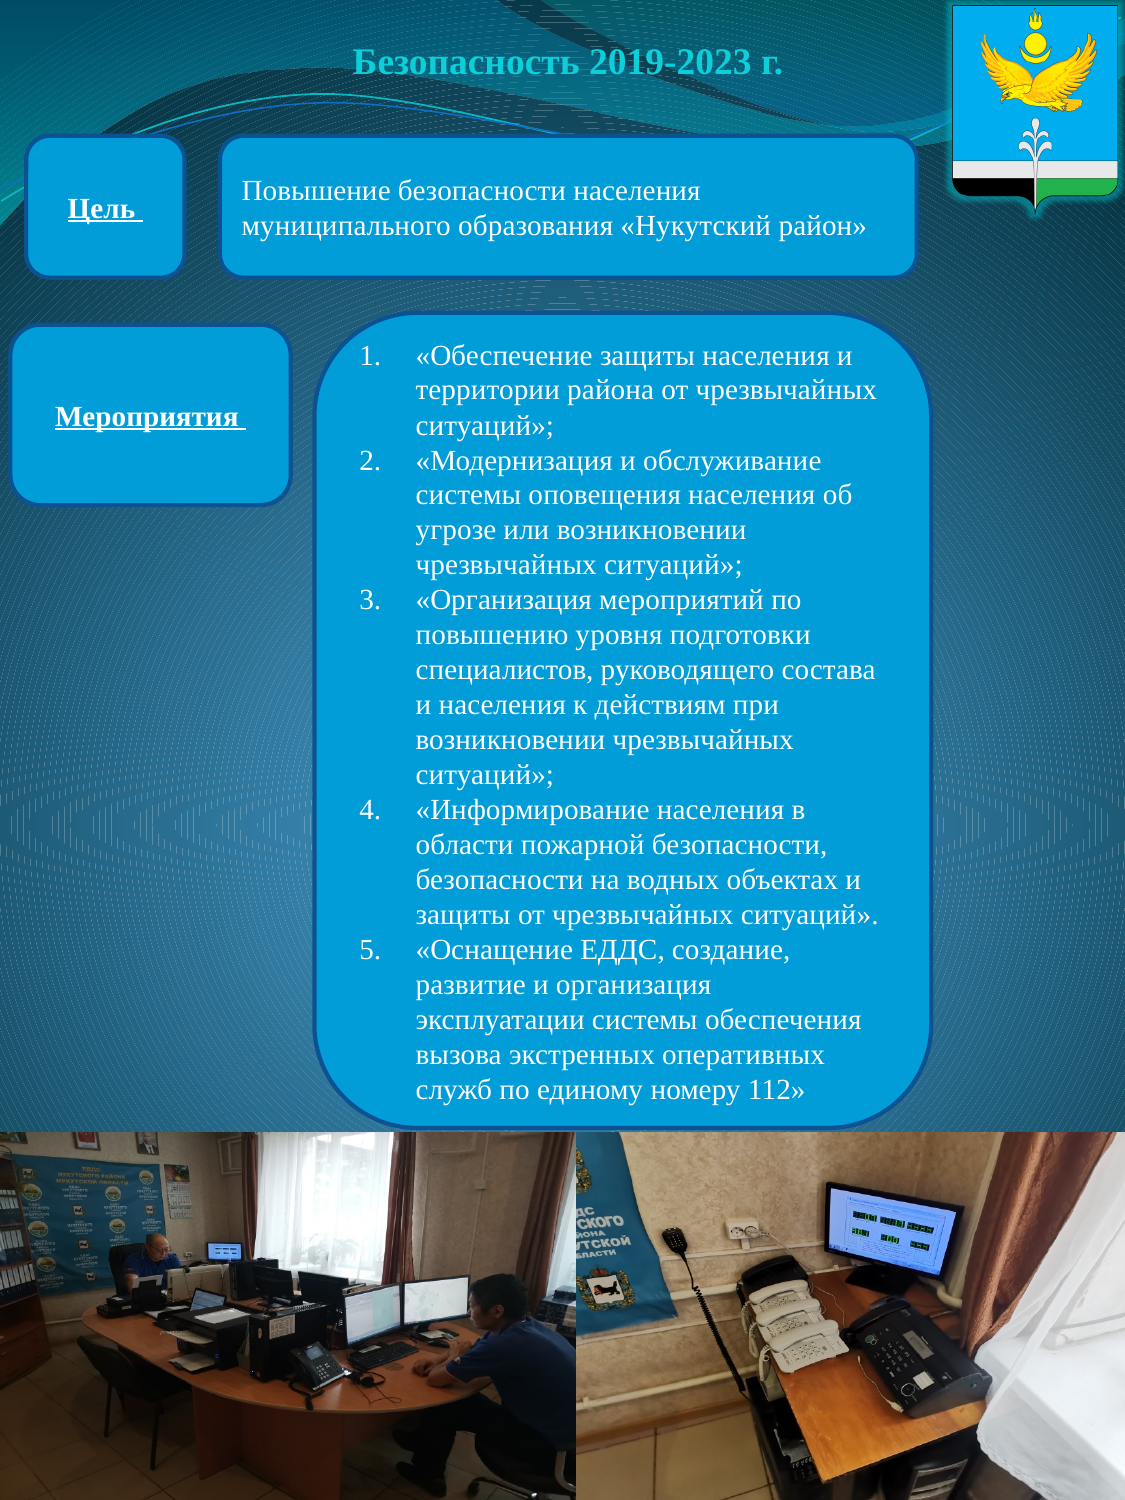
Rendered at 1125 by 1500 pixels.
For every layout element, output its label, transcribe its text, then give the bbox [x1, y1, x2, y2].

picture [951, 119, 1118, 214]
text_box Повышение безопасности населения муниципального образования «Нукутский район» [217, 133, 919, 280]
text_box Безопасность 2019-2023 г. [337, 29, 799, 90]
text_box «Обеспечение защиты населения и территории района от чрезвычайных ситуаций»; «Модернизация и обслуживание системы оповещения населения об угрозе или возникновении чрезвычайных ситуаций»; «Организация мероприятий по повышению уровня подготовки специалистов, руководящего состава и населения к действиям при возникновении чрезвычайных ситуаций»; «Информирование населения в области пожарной безопасности, безопасности на водных объектах и защиты от чрезвычайных ситуаций». «Оснащение ЕДДС, создание, развитие и организация эксплуатации системы обеспечения вызова экстренных оперативных служб по единому номеру 112» [312, 310, 934, 1131]
picture [1022, 52, 1049, 63]
picture [981, 34, 1096, 111]
picture [1025, 33, 1046, 54]
text_box Мероприятия [8, 322, 293, 508]
text_box Цель [24, 133, 187, 280]
picture [1030, 15, 1041, 29]
picture [0, 1132, 1125, 1500]
